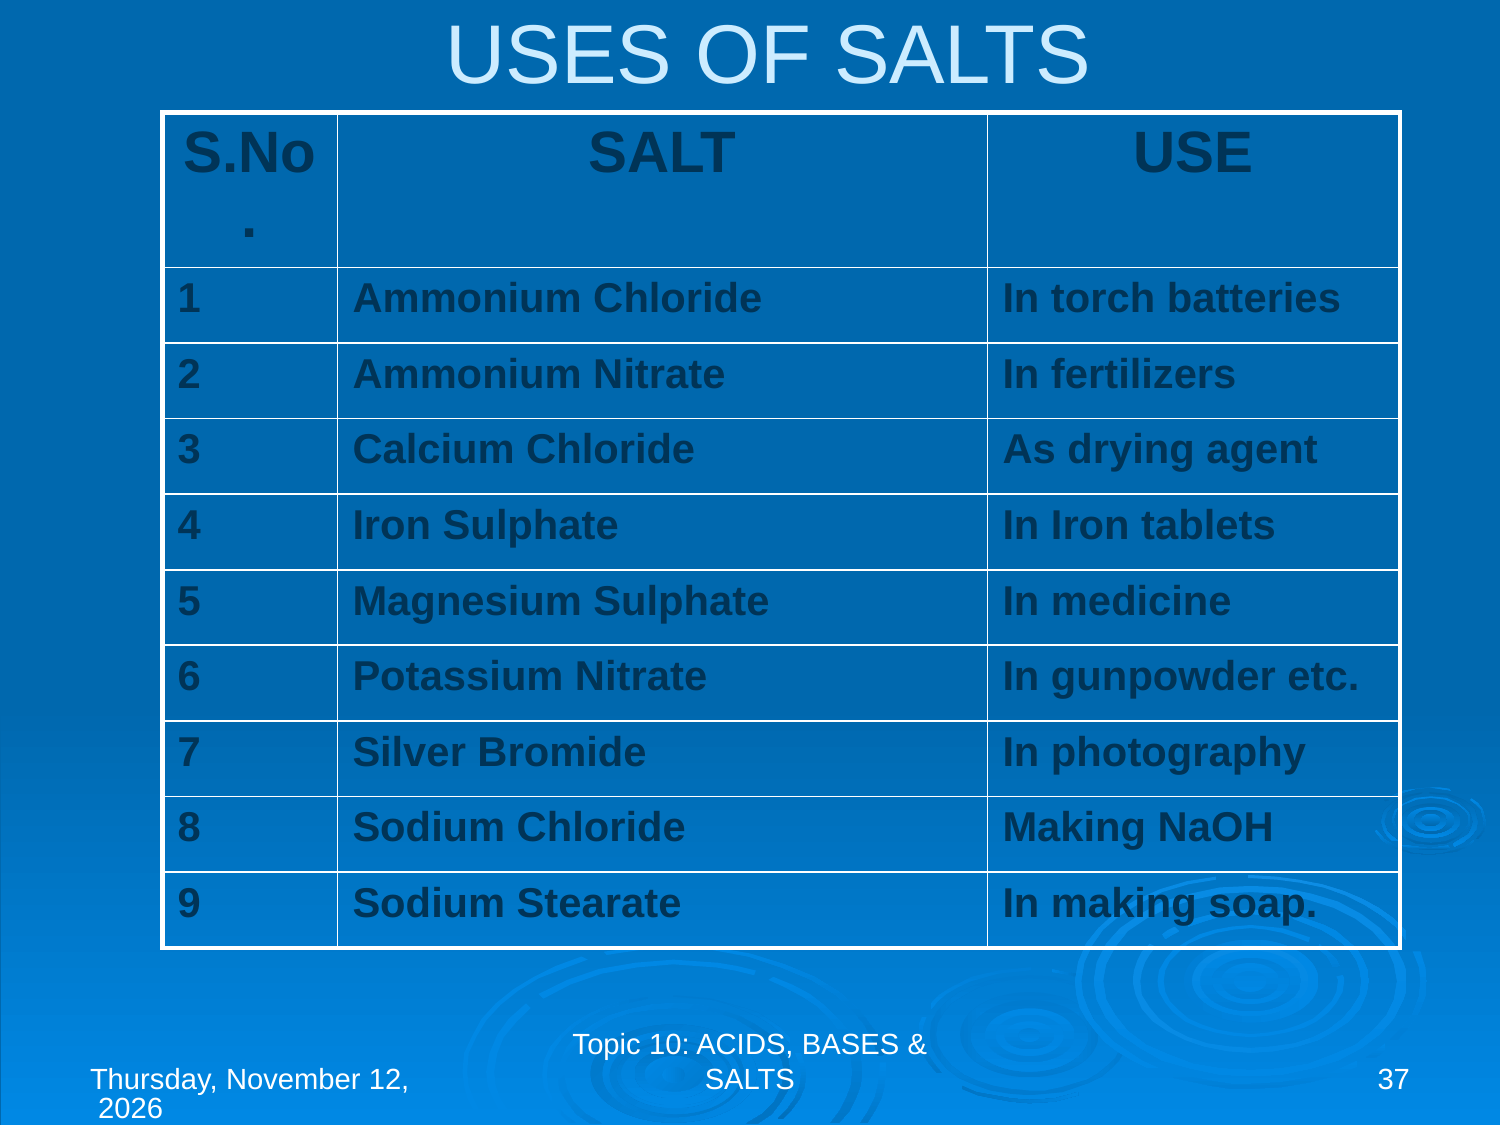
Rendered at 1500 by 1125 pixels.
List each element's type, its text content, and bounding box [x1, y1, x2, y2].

table_cell 4 [165, 495, 337, 569]
table_cell In medicine [988, 571, 1398, 644]
table_cell Magnesium Sulphate [338, 571, 987, 644]
table_cell 9 [165, 873, 337, 946]
table_cell Ammonium Nitrate [338, 344, 987, 418]
table_cell In making soap. [988, 873, 1398, 946]
table_cell In fertilizers [988, 344, 1398, 418]
table_cell Making NaOH [988, 797, 1398, 871]
table_cell Iron Sulphate [338, 495, 987, 569]
table_cell 3 [165, 419, 337, 493]
table_cell In torch batteries [988, 268, 1398, 342]
table_cell In Iron tablets [988, 495, 1398, 569]
table_cell In gunpowder etc. [988, 646, 1398, 720]
slide_number منگل، 04 ذو القعد، 1444 [74, 1024, 426, 1103]
footer Topic 10: ACIDS, BASES & SALTS [512, 1024, 988, 1103]
table_header SALT [338, 115, 987, 267]
table_cell 6 [165, 646, 337, 720]
table_header USE [988, 115, 1398, 267]
table_cell Potassium Nitrate [338, 646, 987, 720]
table_cell In photography [988, 722, 1398, 796]
table_cell Ammonium Chloride [338, 268, 987, 342]
title USES OF SALTS [149, 0, 1388, 101]
table_cell As drying agent [988, 419, 1398, 493]
table_cell Sodium Stearate [338, 873, 987, 946]
table_header S.No. [165, 115, 337, 267]
table_cell 5 [165, 571, 337, 644]
table_cell 8 [165, 797, 337, 871]
table_cell 7 [165, 722, 337, 796]
table_cell Silver Bromide [338, 722, 987, 796]
table_cell Sodium Chloride [338, 797, 987, 871]
slide_number 37 [1074, 1024, 1426, 1103]
table_cell Calcium Chloride [338, 419, 987, 493]
table_cell 2 [165, 344, 337, 418]
table_cell 1 [165, 268, 337, 342]
